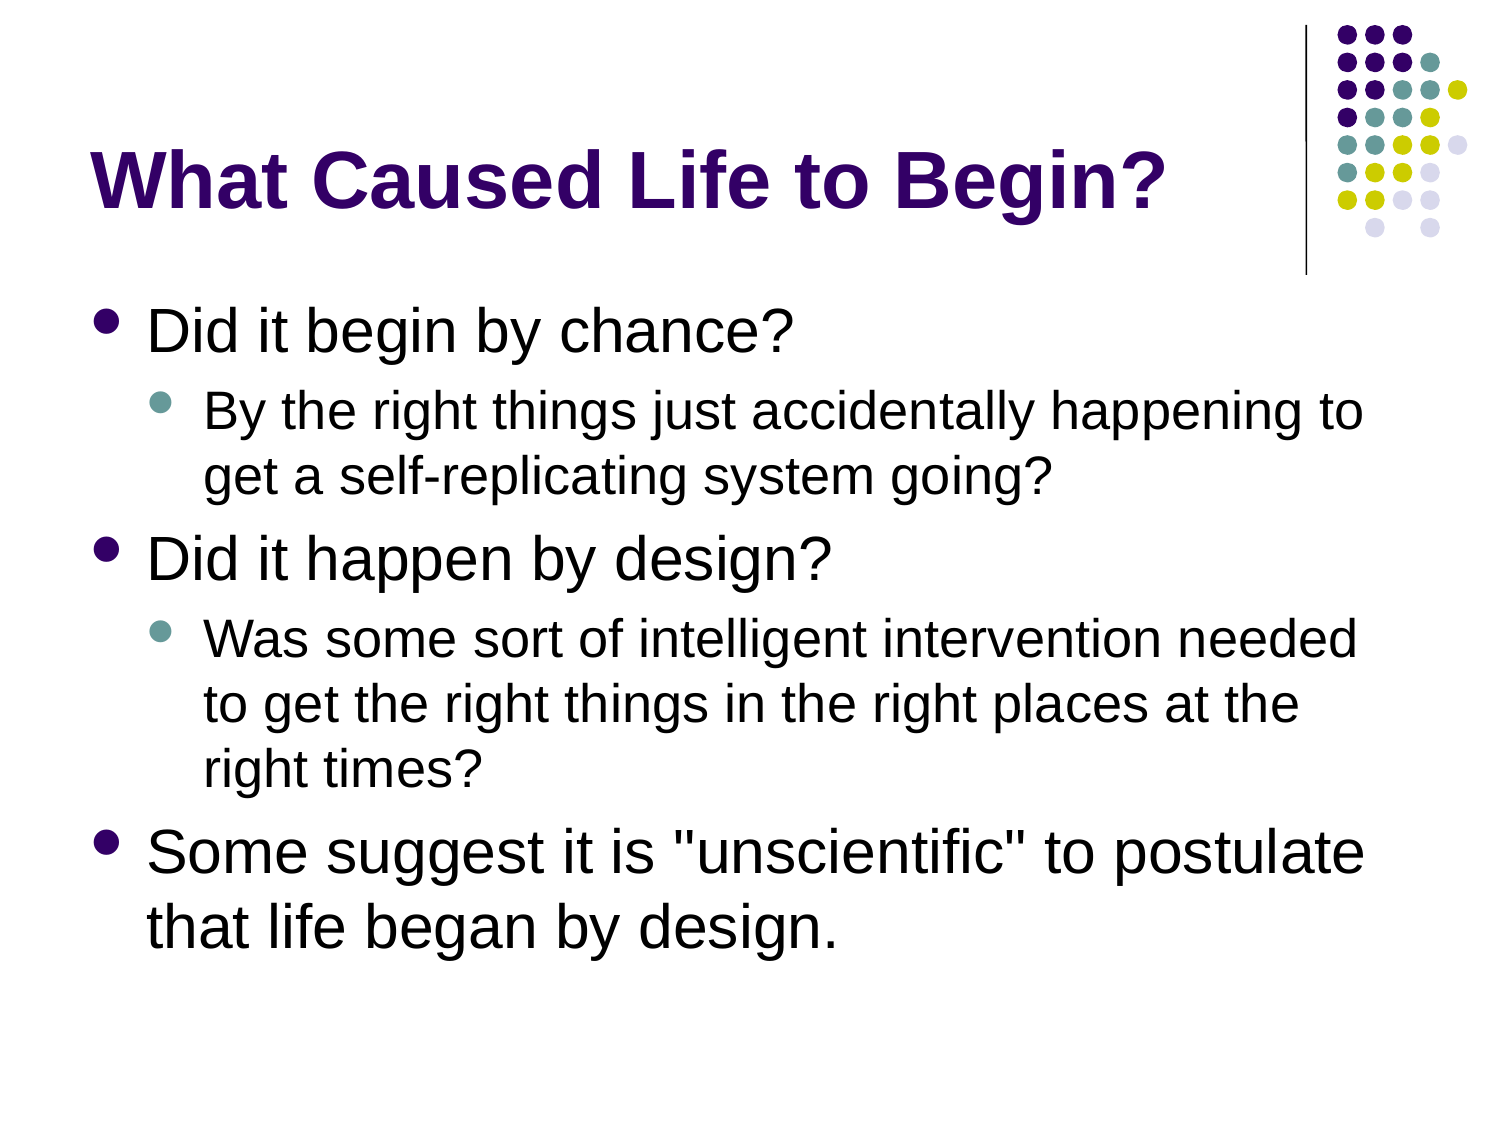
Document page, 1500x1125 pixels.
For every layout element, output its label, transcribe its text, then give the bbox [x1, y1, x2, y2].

list Did it begin by chance? By the right things just accidentally happening to get a self-replicating system going? Did it happen by design? Was some sort of intelligent intervention needed to get the right things in the right places at the right times? Some suggest it is "unscientific" to postulate that life began by design. [75, 282, 1425, 1006]
title What Caused Life to Begin? [75, 20, 1313, 233]
